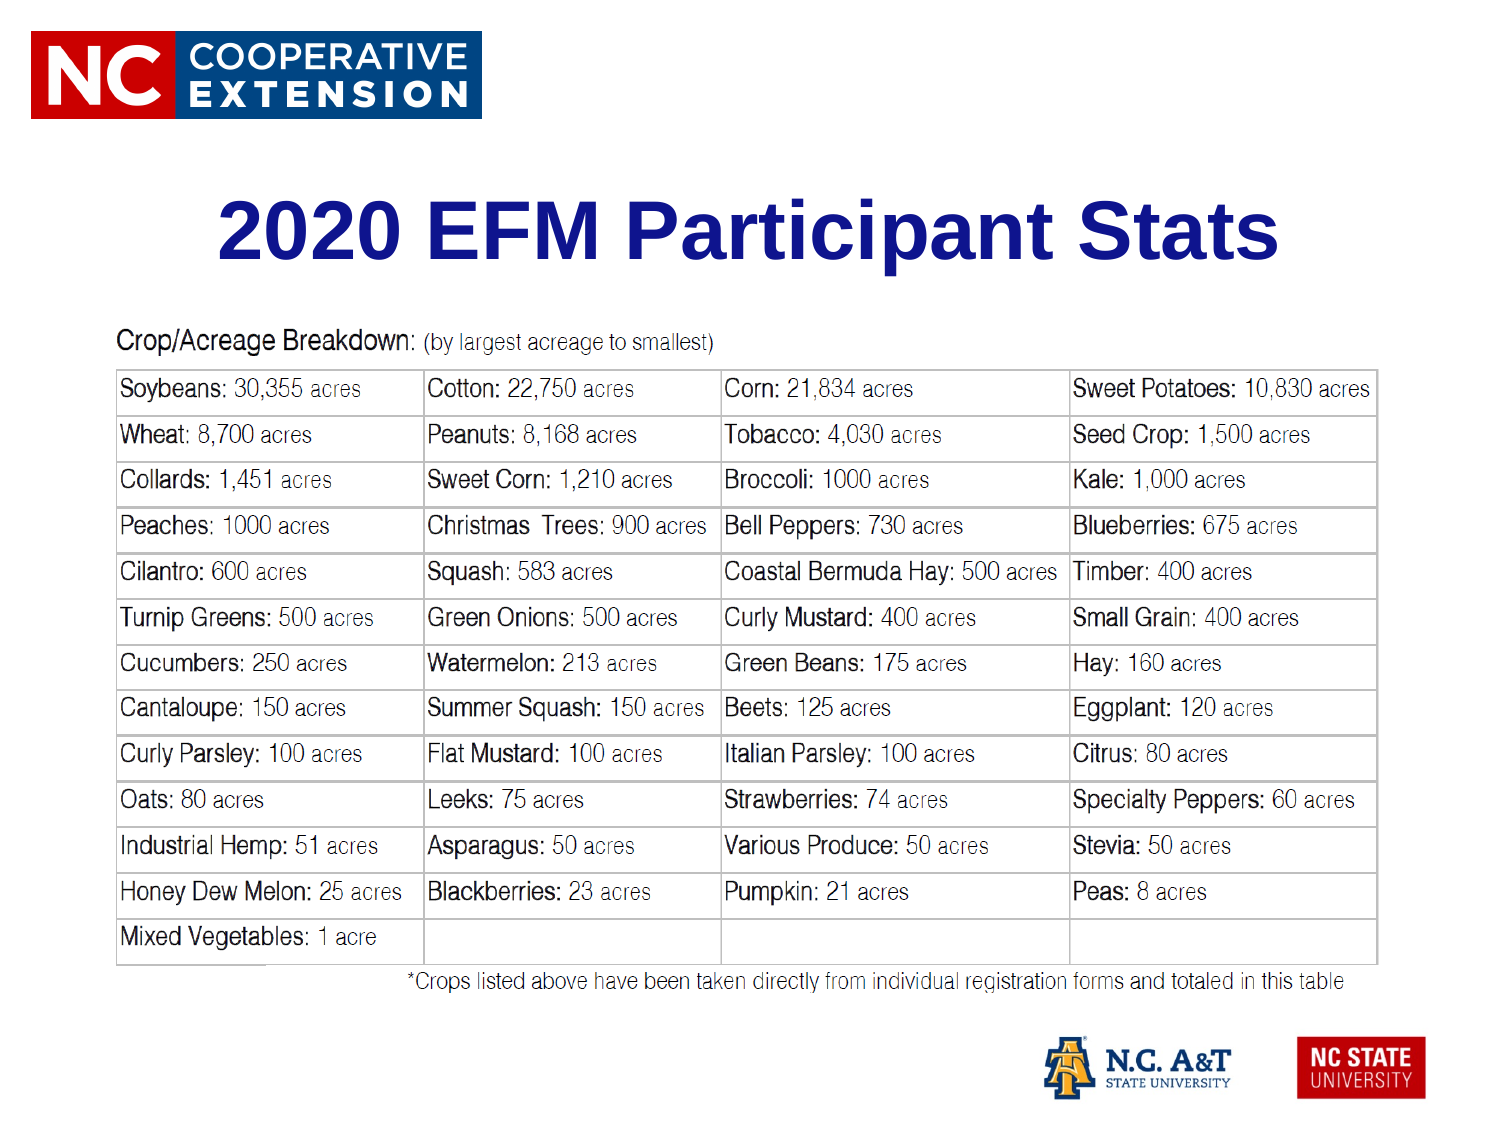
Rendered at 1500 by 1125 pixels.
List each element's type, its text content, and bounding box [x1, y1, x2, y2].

picture [1030, 1014, 1444, 1118]
picture [104, 320, 1396, 1005]
picture [31, 31, 482, 119]
title 2020 EFM Participant Stats [75, 170, 1425, 281]
